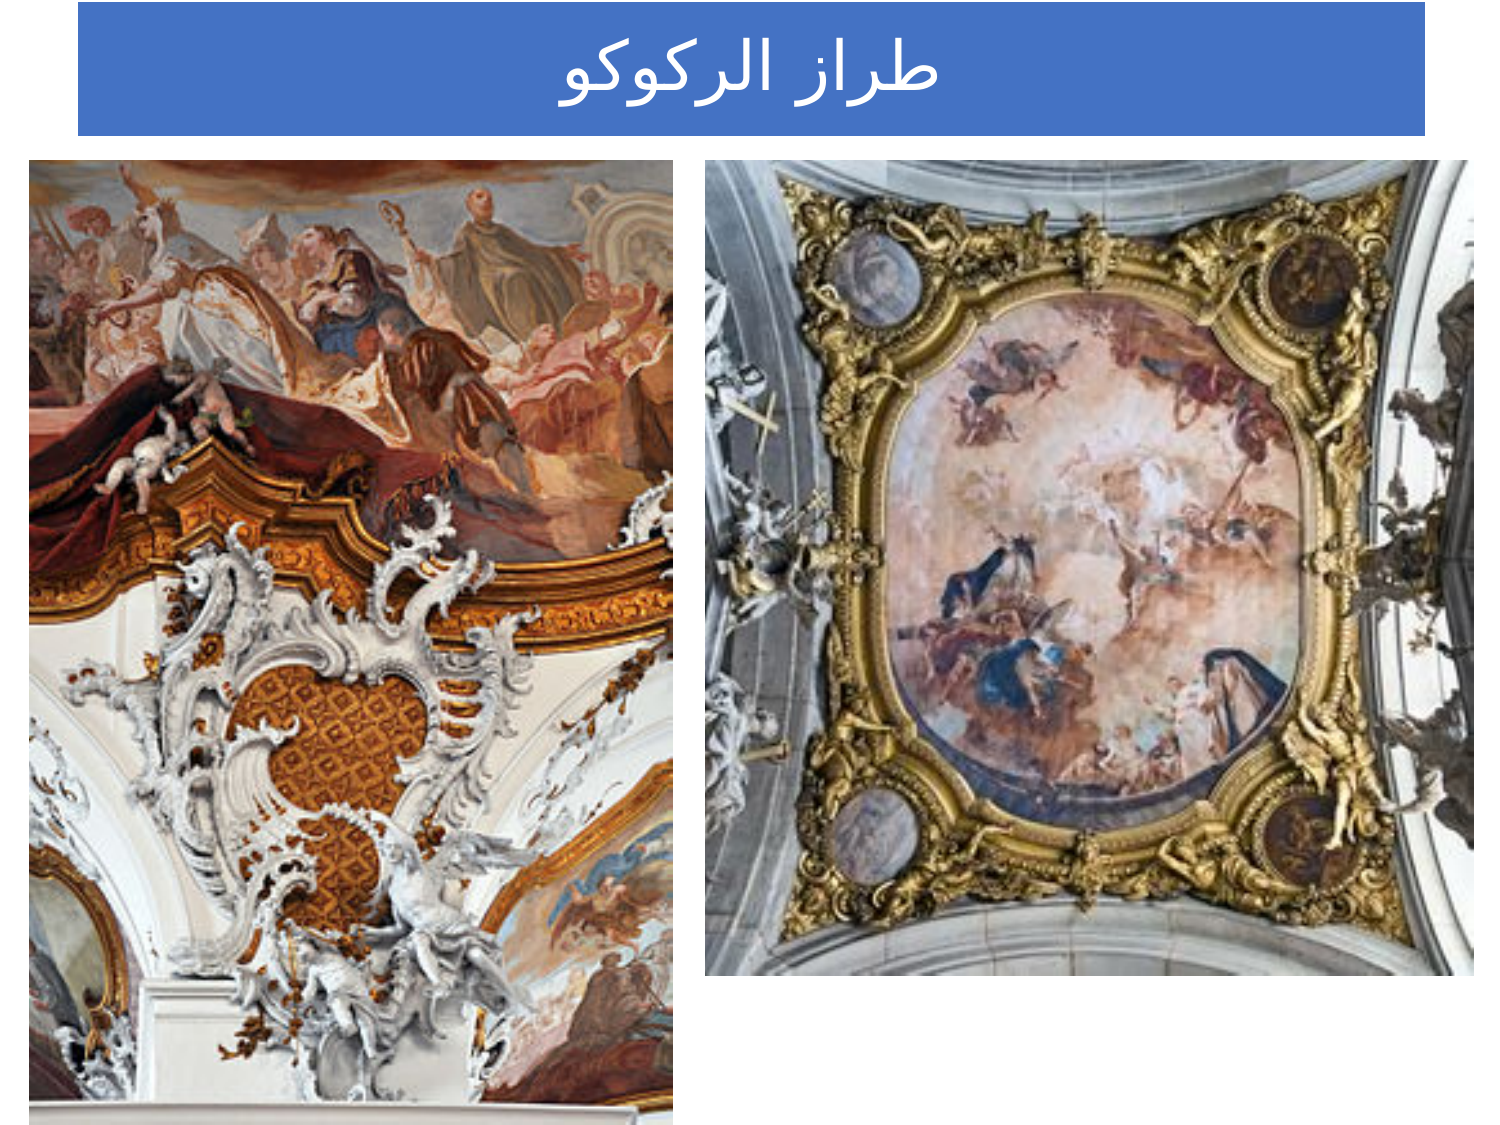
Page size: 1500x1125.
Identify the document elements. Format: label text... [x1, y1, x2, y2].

picture [705, 160, 1474, 976]
title طراز الركوكو [75, 0, 1428, 139]
picture [29, 160, 673, 1125]
